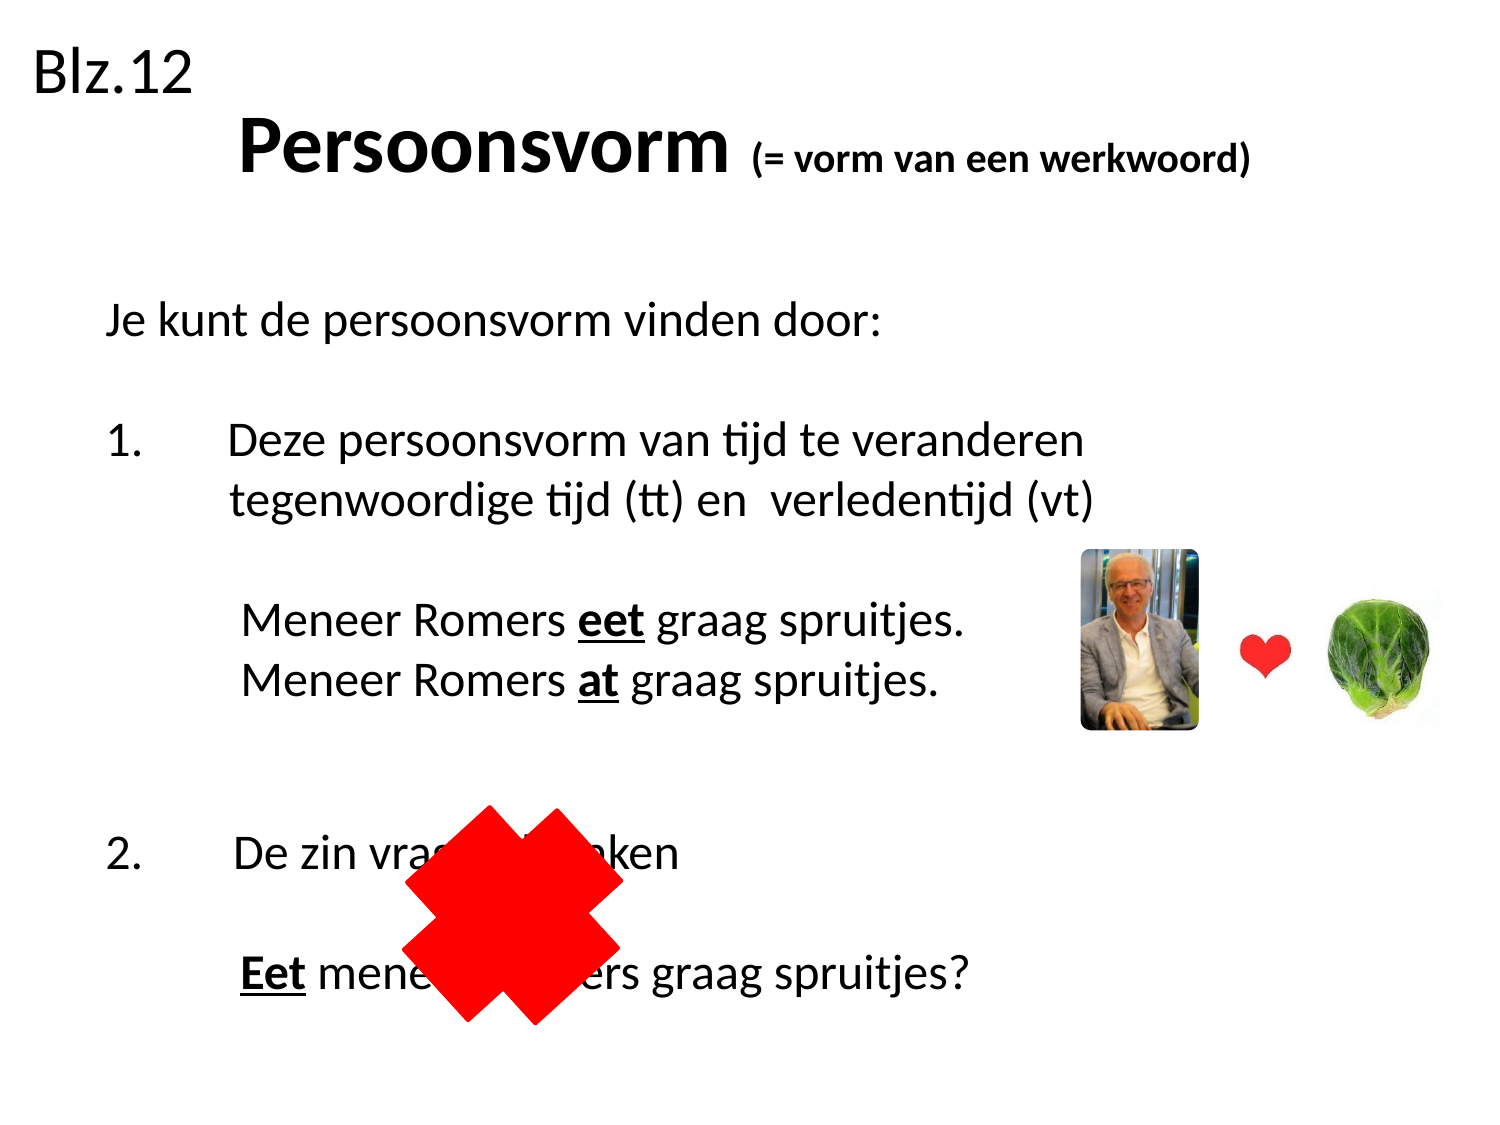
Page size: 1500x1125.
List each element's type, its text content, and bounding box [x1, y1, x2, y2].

text_box Je kunt de persoonsvorm vinden door: Deze persoonsvorm van tijd te veranderen tegenwoordige tijd (tt) en verledentijd (vt) Meneer Romers eet graag spruitjes. Meneer Romers at graag spruitjes. [90, 432, 1441, 621]
text_box 2. De zin vragend maken Eet meneer Romers graag spruitjes? [90, 846, 1441, 1034]
text_box Blz.12 [17, 19, 313, 110]
picture [1313, 587, 1441, 726]
picture [1080, 548, 1200, 731]
picture [1233, 625, 1296, 688]
text_box [401, 805, 624, 1026]
title Persoonsvorm (= vorm van een werkwoord) [75, 45, 1425, 233]
